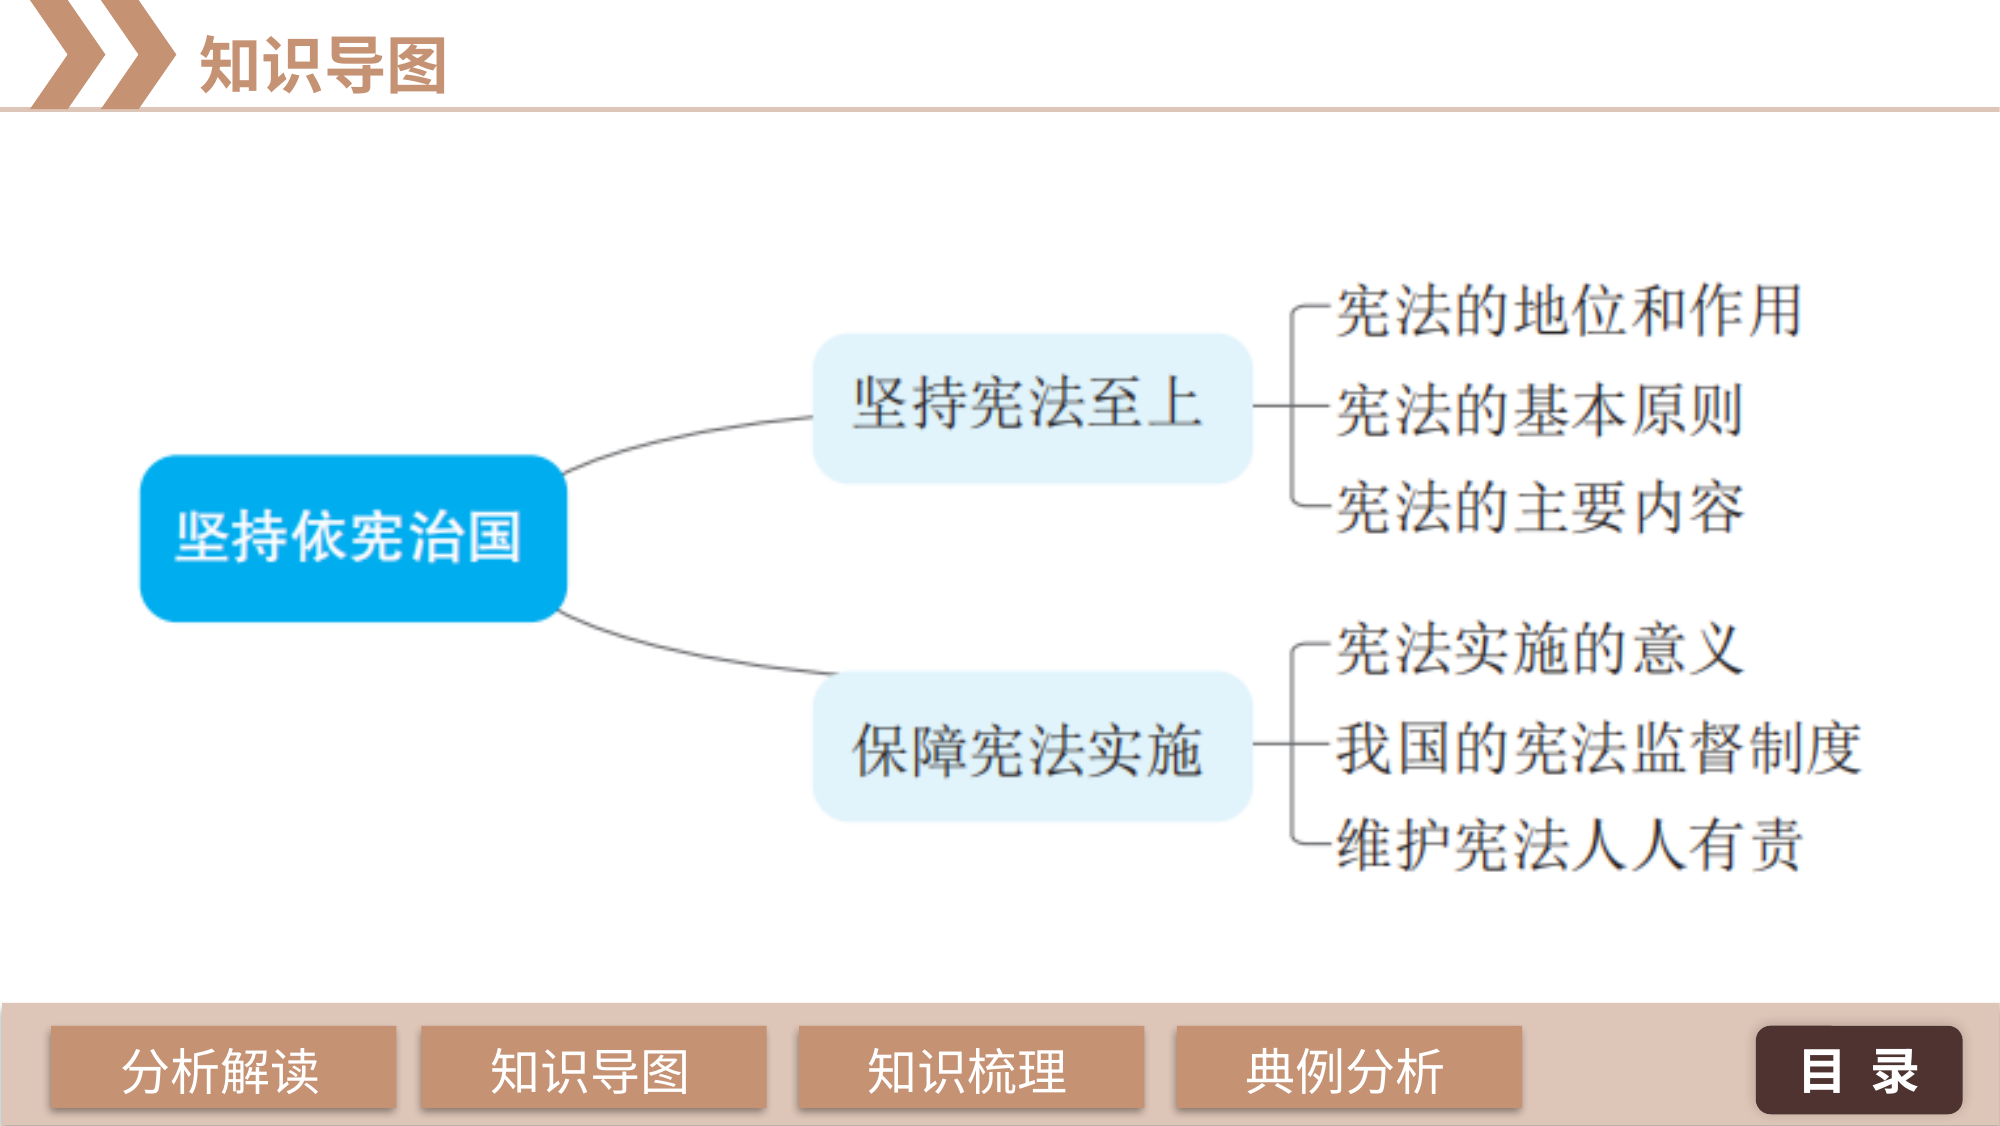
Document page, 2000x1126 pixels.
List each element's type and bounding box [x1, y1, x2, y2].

picture [101, 243, 1874, 906]
